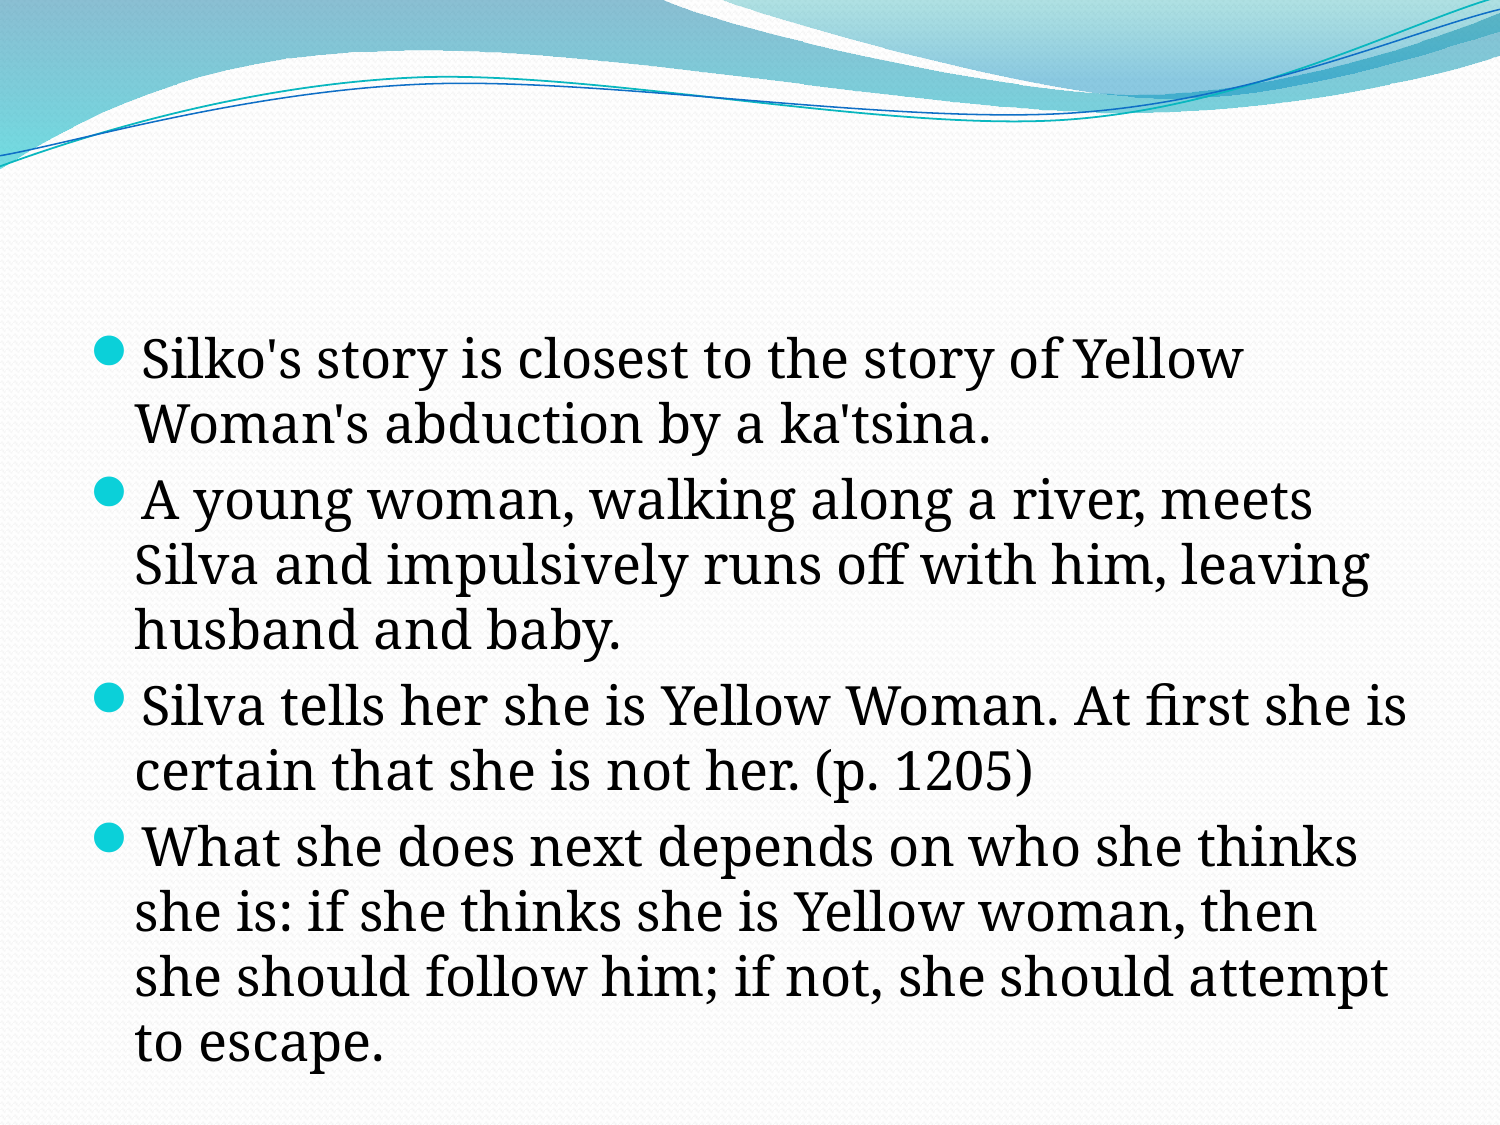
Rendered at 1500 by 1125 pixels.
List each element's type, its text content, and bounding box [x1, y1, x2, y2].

list Silko's story is closest to the story of Yellow Woman's abduction by a ka'tsina. A young woman, walking along a river, meets Silva and impulsively runs off with him, leaving husband and baby. Silva tells her she is Yellow Woman. At first she is certain that she is not her. (p. 1205) What she does next depends on who she thinks she is: if she thinks she is Yellow woman, then she should follow him; if not, she should attempt to escape. [75, 317, 1425, 1038]
